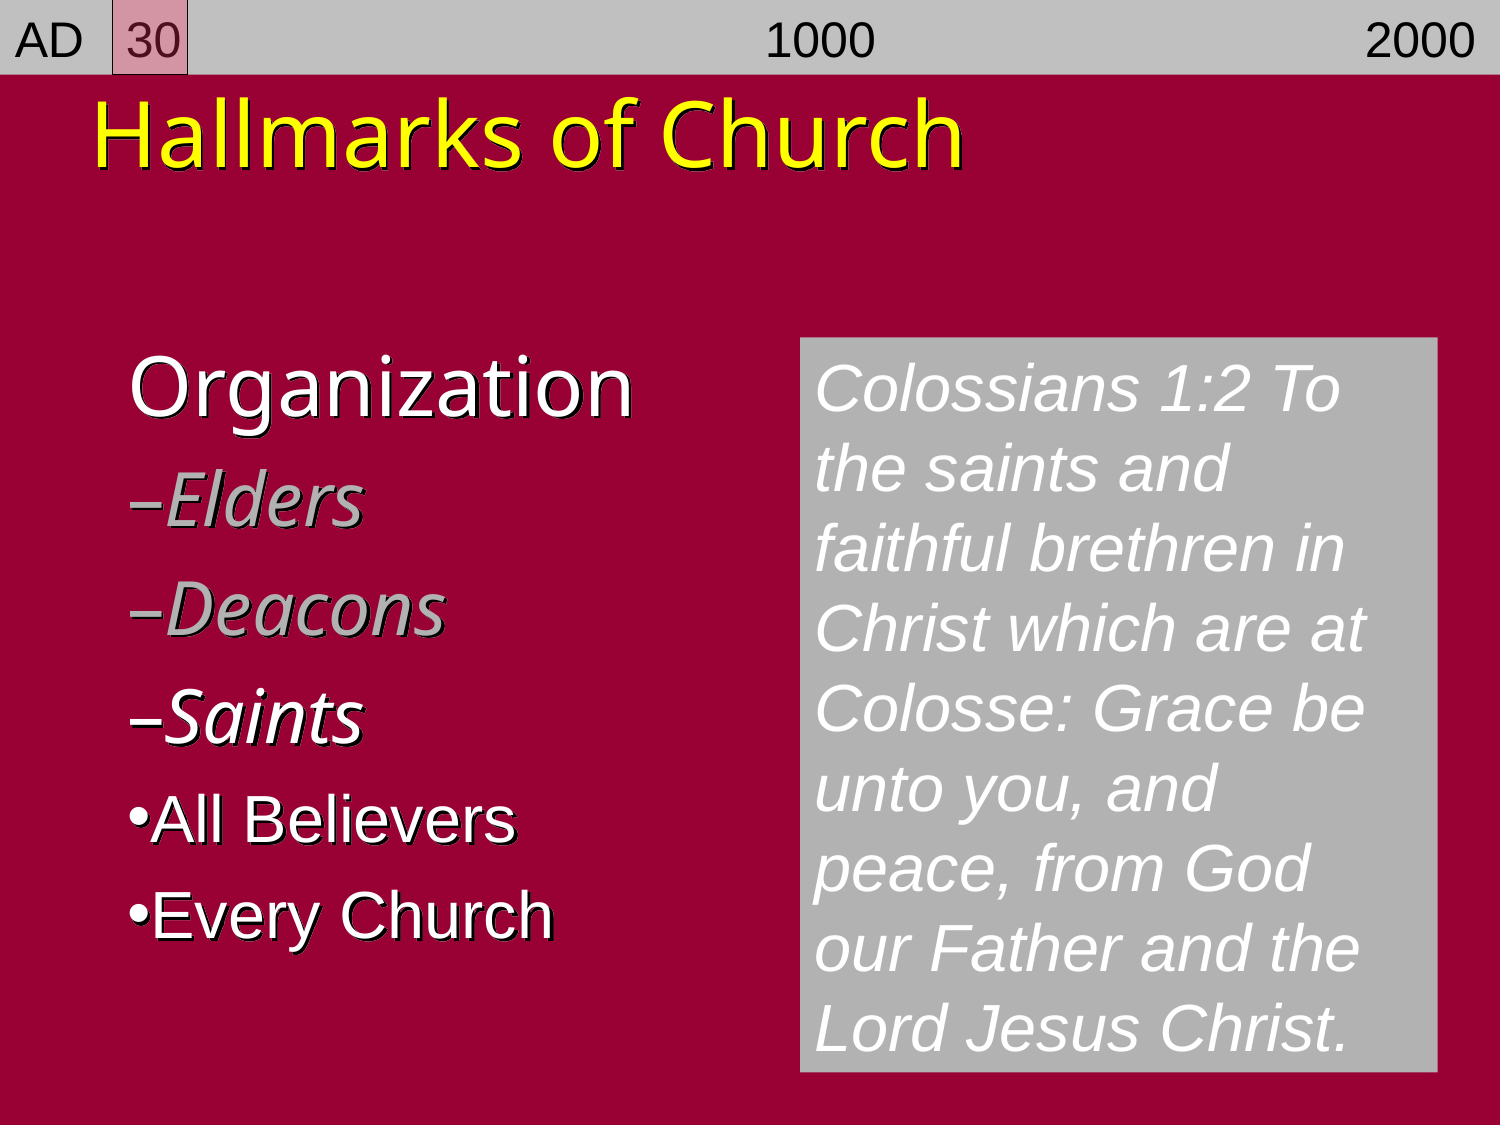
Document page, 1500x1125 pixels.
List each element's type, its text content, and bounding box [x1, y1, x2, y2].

text_box AD 30 1000 2000 [188, 0, 1500, 75]
text_box AD 30 1000 2000 [0, 0, 112, 75]
text_box [112, 0, 188, 68]
text_box Colossians 1:2 To the saints and faithful brethren in Christ which are at Colosse: Grace be unto you, and peace, from God our Father and the Lord Jesus Christ. [800, 337, 1438, 1073]
text_box Hallmarks of Church [74, 68, 1350, 194]
list Organization Elders Deacons Saints All Believers Every Church [112, 324, 813, 1000]
